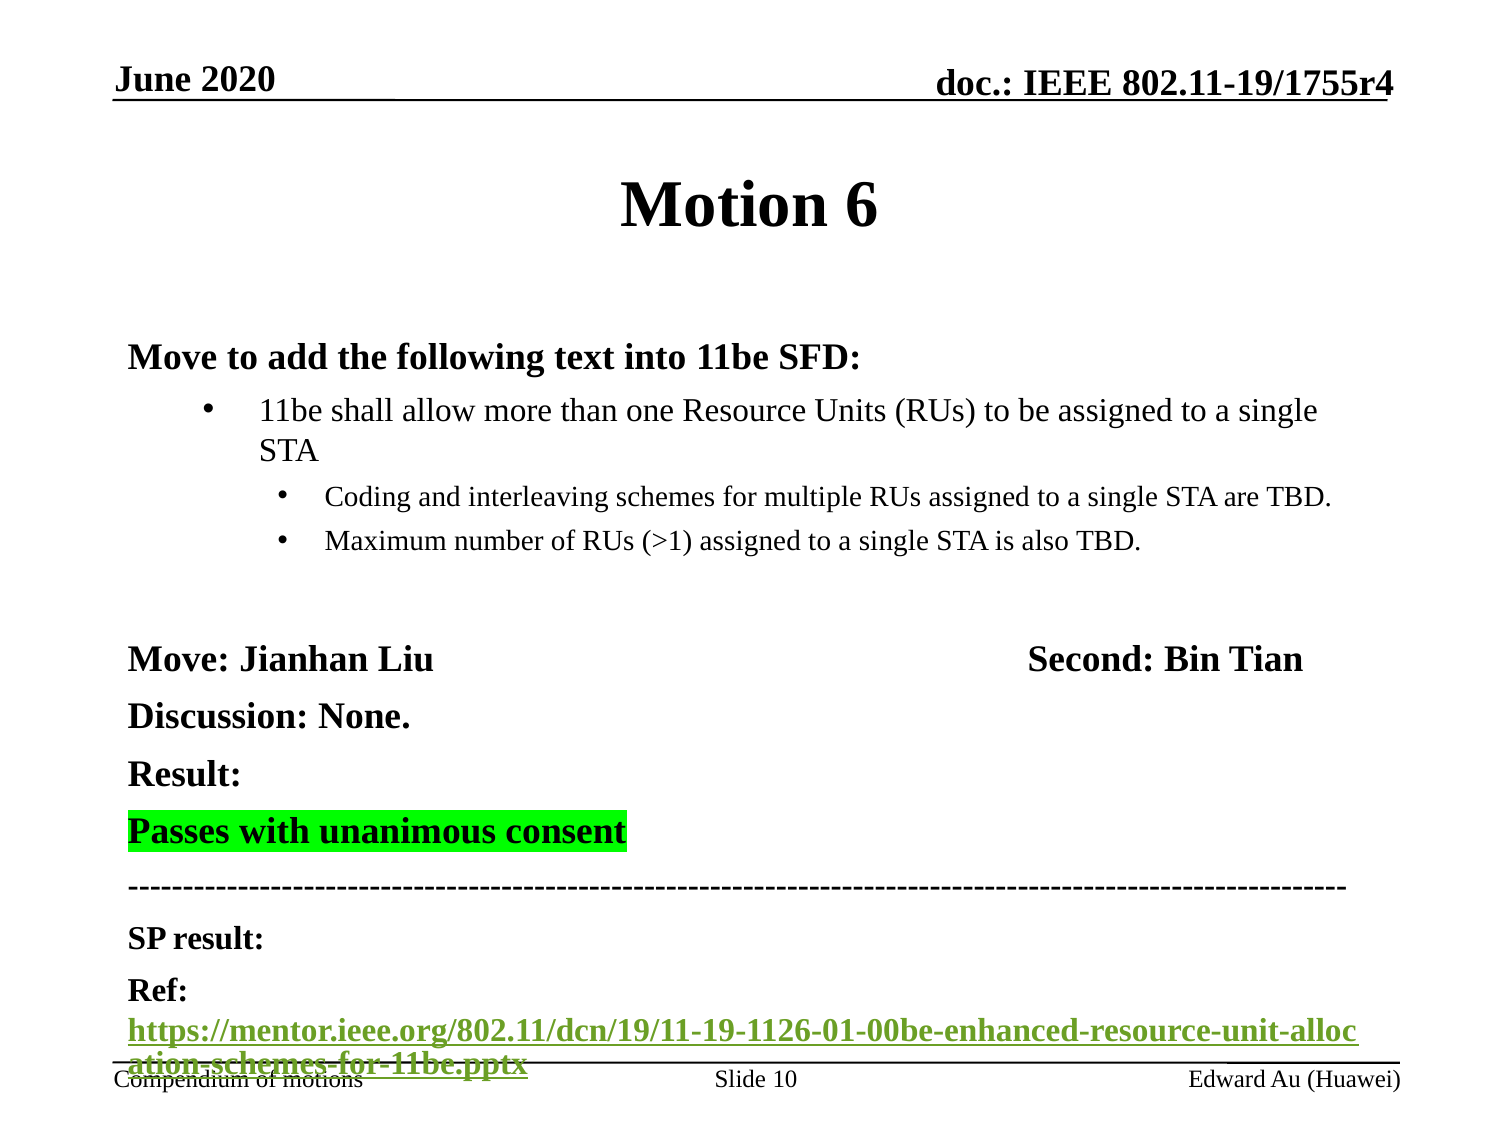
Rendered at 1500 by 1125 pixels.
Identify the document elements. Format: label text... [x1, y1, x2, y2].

title Motion 6 [112, 112, 1388, 288]
list Move to add the following text into 11be SFD: 11be shall allow more than one Resource Units (RUs) to be assigned to a single STA Coding and interleaving schemes for multiple RUs assigned to a single STA are TBD. Maximum number of RUs (>1) assigned to a single STA is also TBD. Move: Jianhan Liu Second: Bin Tian Discussion: None. Result: Passes with unanimous consent --------------------------------------------------------------------------------------------------------------- SP result: Ref: https://mentor.ieee.org/802.11/dcn/19/11-19-1126-01-00be-enhanced-resource-unit-allocation-schemes-for-11be.pptx [112, 324, 1388, 1063]
footer Edward Au (Huawei) [878, 1061, 1402, 1093]
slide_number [114, 54, 423, 100]
slide_number Slide 10 [712, 1061, 800, 1123]
